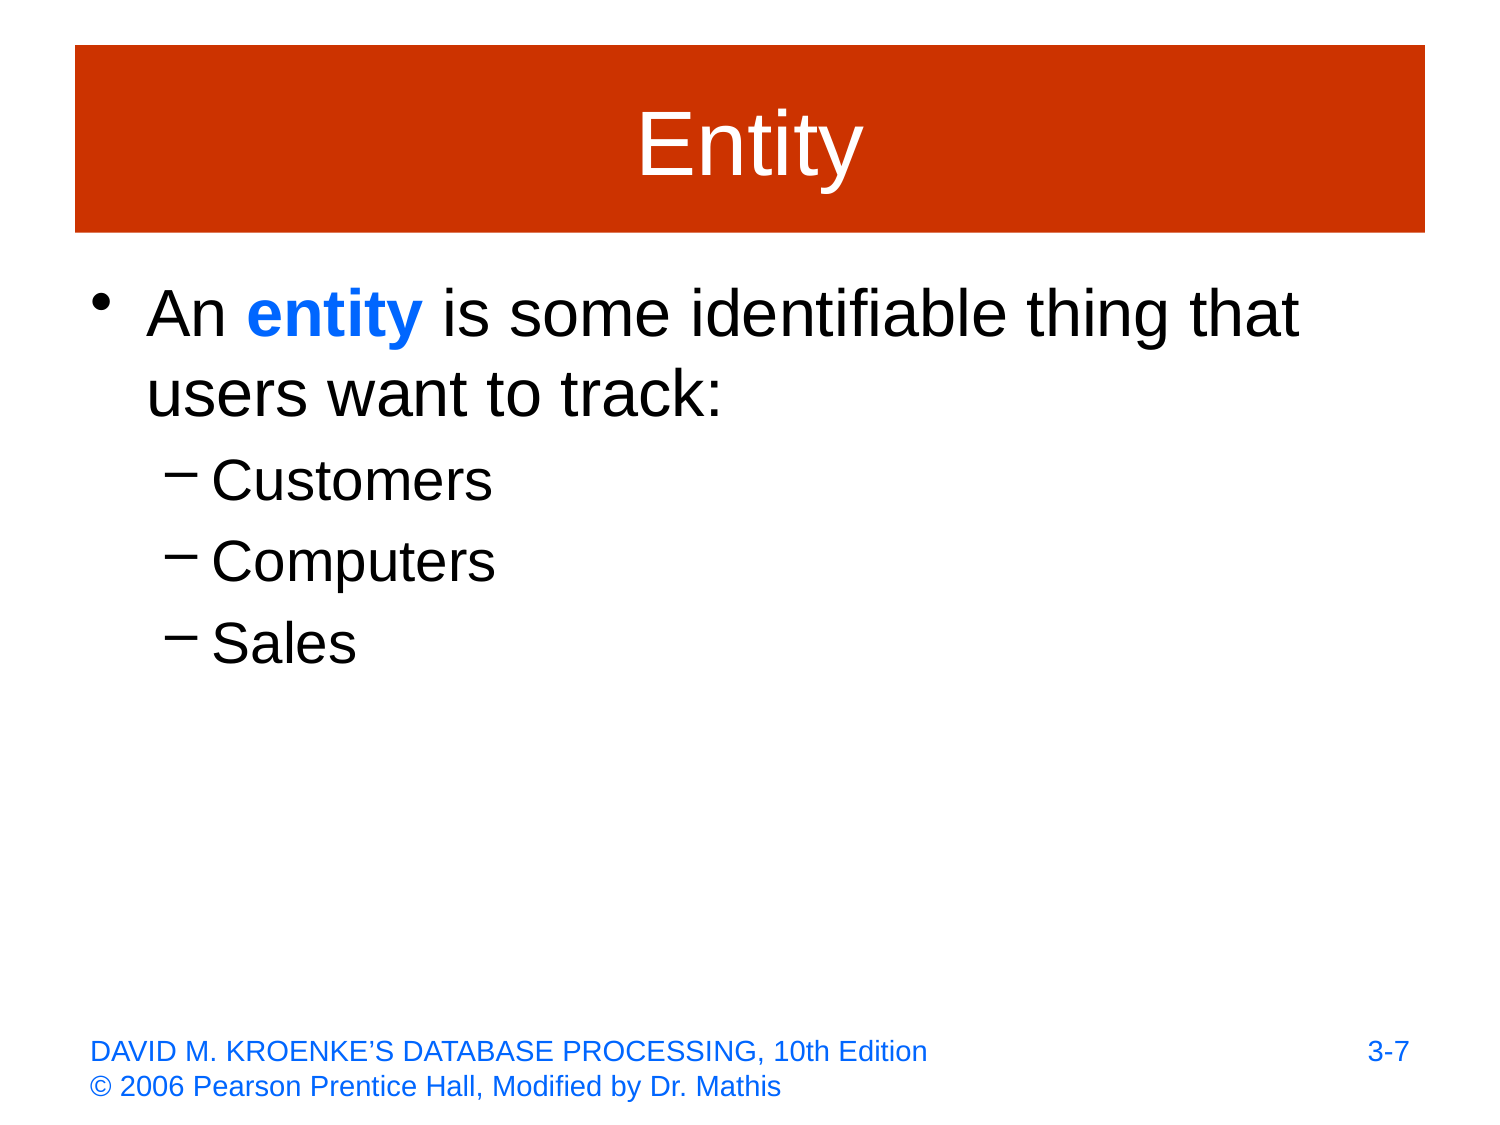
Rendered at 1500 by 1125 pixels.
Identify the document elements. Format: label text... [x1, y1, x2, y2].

list An entity is some identifiable thing that users want to track: Customers Computers Sales [74, 262, 1426, 1006]
title Entity [74, 44, 1426, 233]
slide_number 3-7 [1074, 1024, 1426, 1103]
footer DAVID M. KROENKE’S DATABASE PROCESSING, 10th Edition © 2006 Pearson Prentice Hall, Modified by Dr. Mathis [74, 1024, 1051, 1104]
